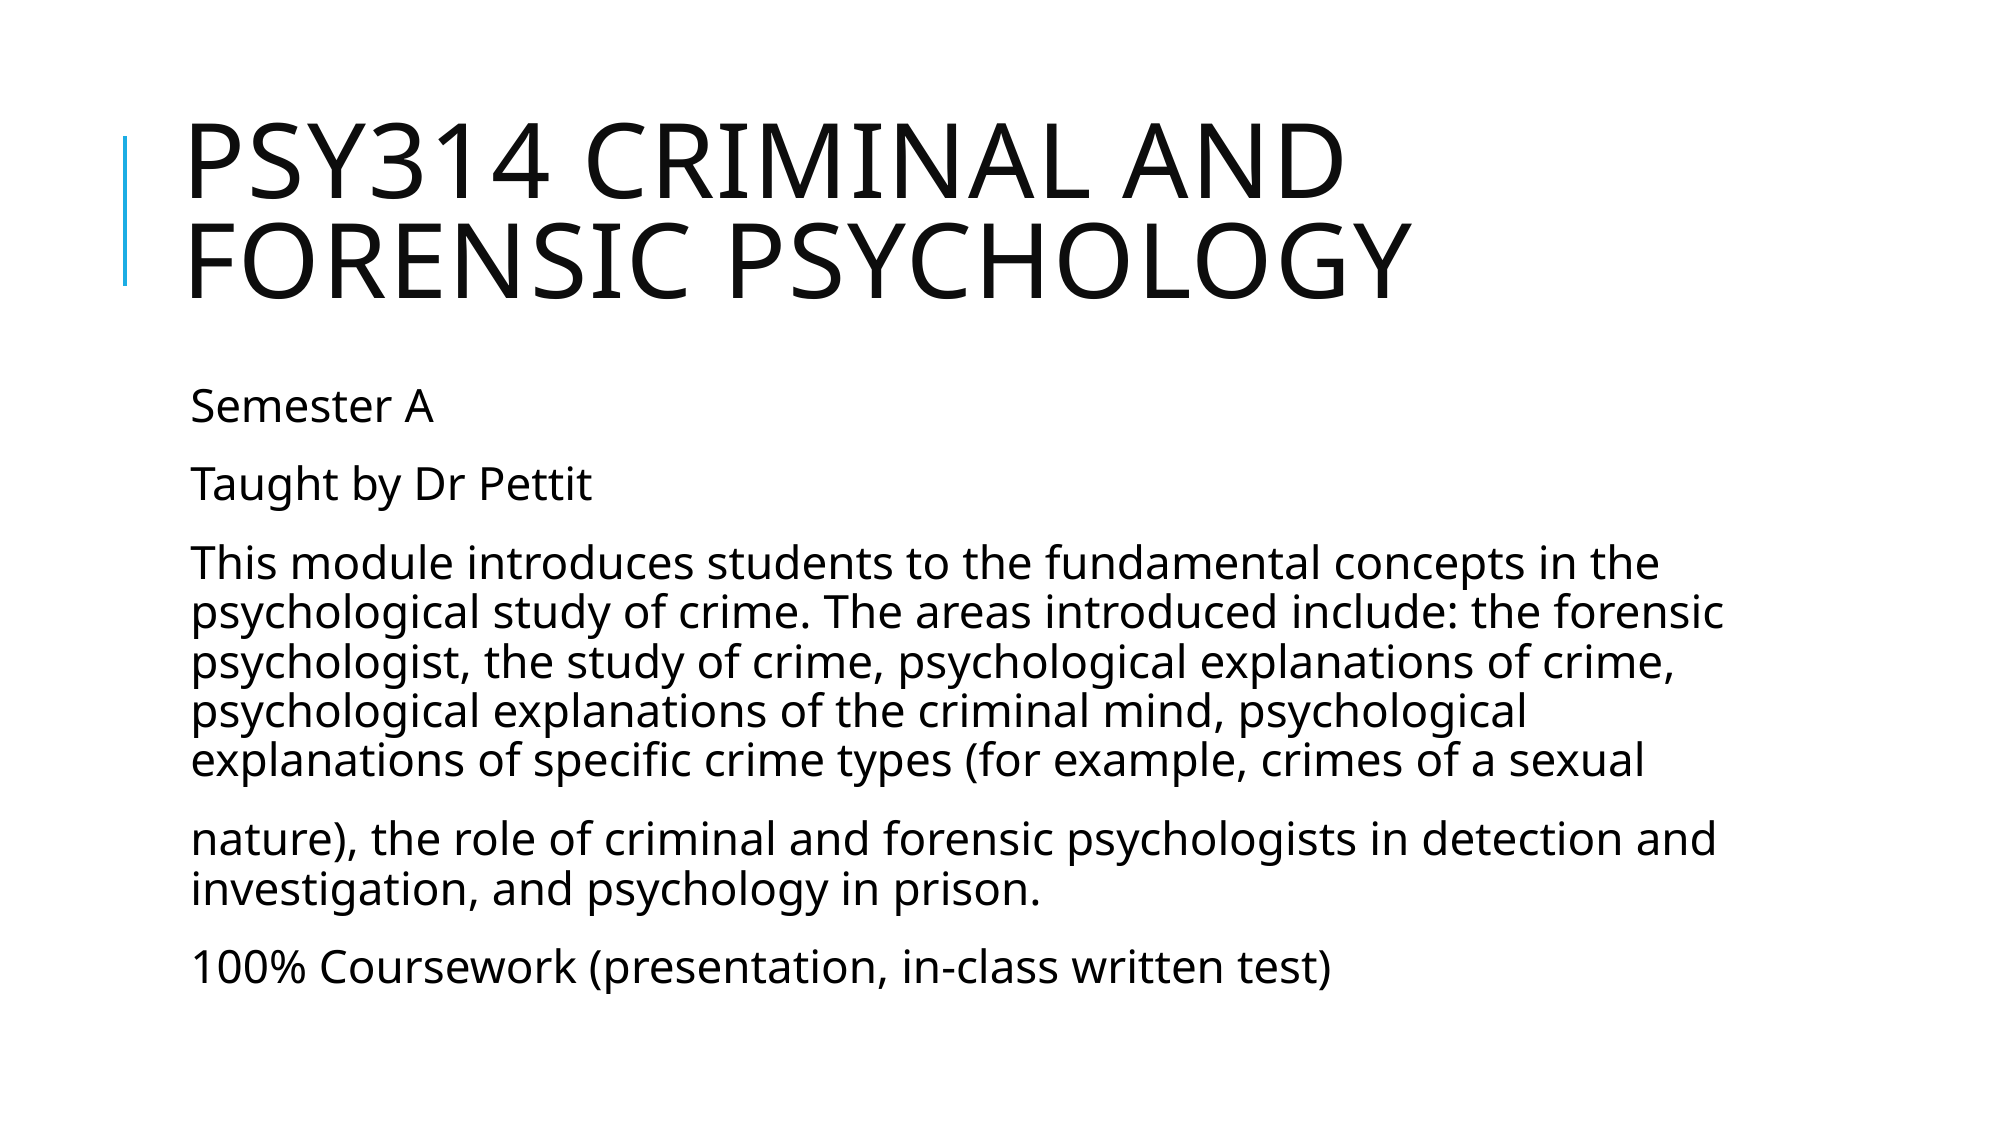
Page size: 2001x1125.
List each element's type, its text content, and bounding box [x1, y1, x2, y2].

list Semester A Taught by Dr Pettit This module introduces students to the fundamental concepts in the psychological study of crime. The areas introduced include: the forensic psychologist, the study of crime, psychological explanations of crime, psychological explanations of the criminal mind, psychological explanations of specific crime types (for example, crimes of a sexual nature), the role of criminal and forensic psychologists in detection and investigation, and psychology in prison. 100% Coursework (presentation, in-class written test) [168, 375, 1763, 1035]
title PSY314 criminal and forensic Psychology [168, 96, 1763, 342]
